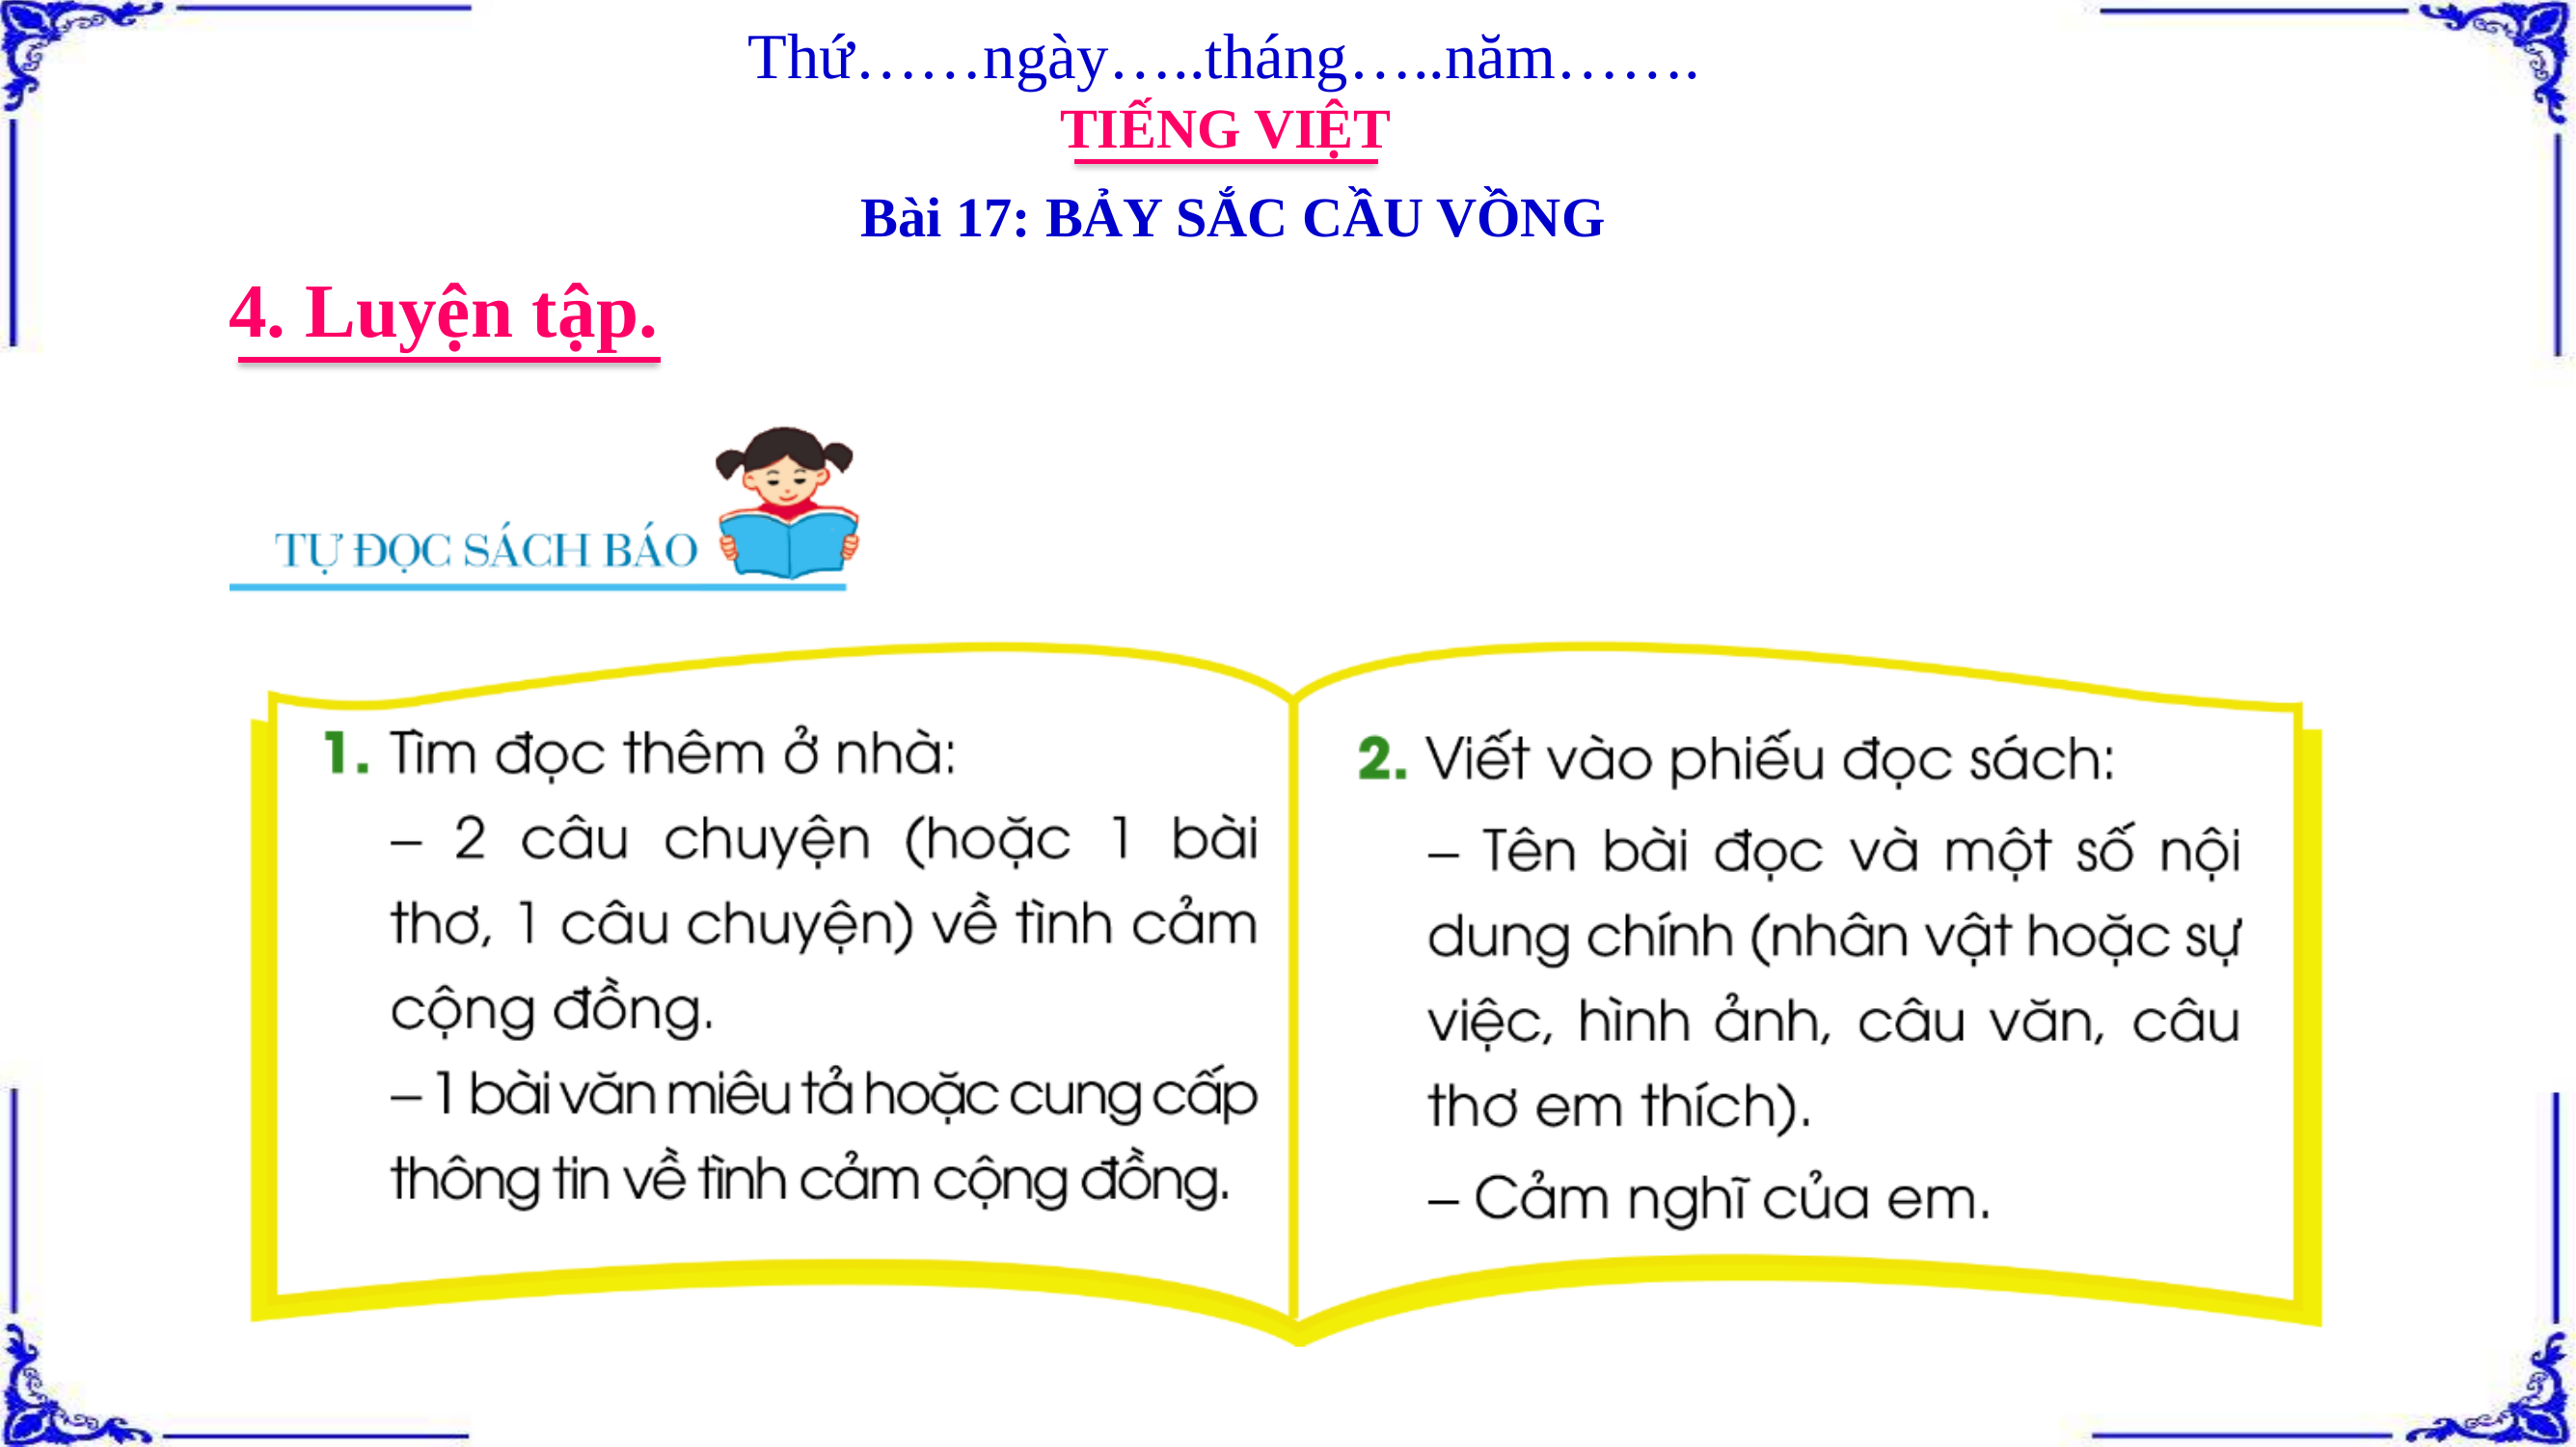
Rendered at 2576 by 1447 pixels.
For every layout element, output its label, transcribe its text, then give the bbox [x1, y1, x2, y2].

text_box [730, 6, 1721, 168]
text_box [214, 253, 758, 361]
text_box Bài 17: BẢY SẮC CẦU VỒNG [756, 176, 1710, 259]
picture [0, 0, 2576, 1447]
